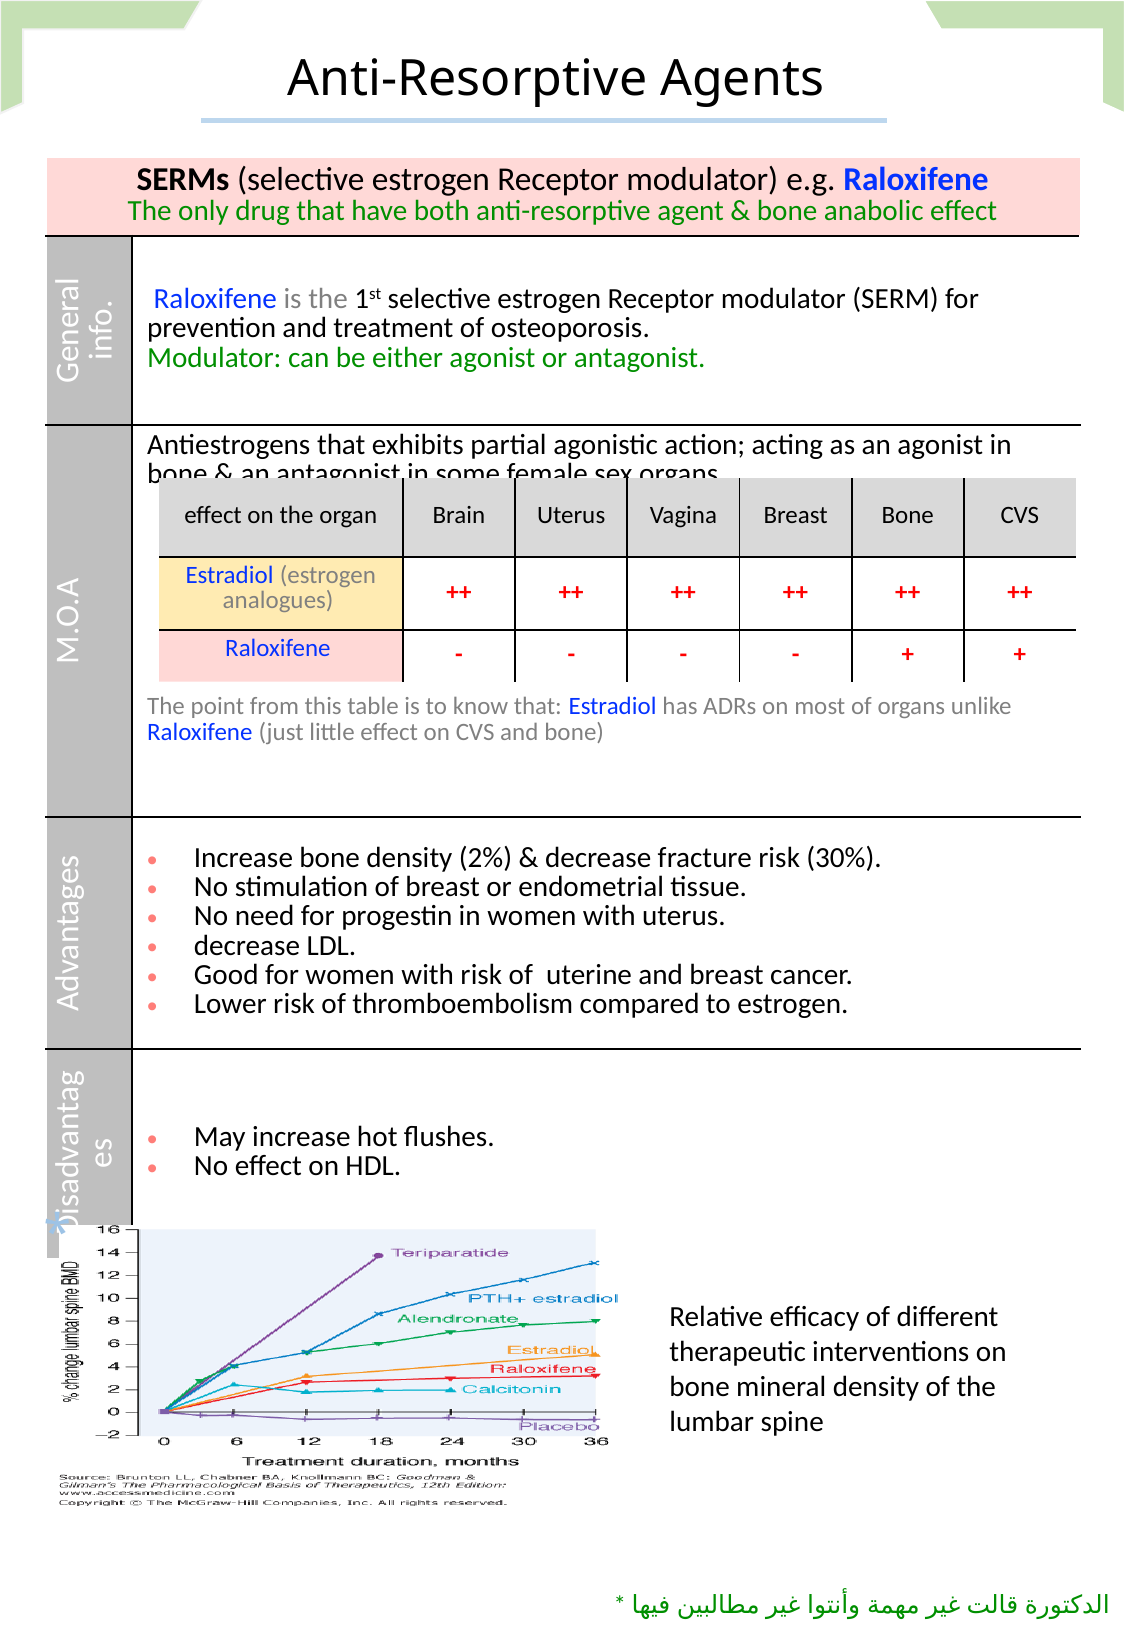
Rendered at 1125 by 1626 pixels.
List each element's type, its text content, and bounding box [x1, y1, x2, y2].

table_cell M.O.A [47, 426, 131, 816]
table_header Brain [404, 478, 514, 556]
table_cell - [628, 631, 739, 682]
table_cell ++ [965, 558, 1076, 629]
table_cell General info. [47, 237, 131, 424]
table_header Vagina [628, 478, 739, 556]
table_cell + [853, 631, 963, 682]
table_header SERMs (selective estrogen Receptor modulator) e.g. Raloxifene The only drug that have both anti-resorptive agent & bone anabolic effect [47, 158, 1080, 235]
text_box * الدكتورة قالت غير مهمة وأنتوا غير مطالبين فيها [483, 1581, 1125, 1625]
table_header Uterus [516, 478, 626, 556]
table_cell - [740, 631, 851, 682]
table_cell ++ [404, 558, 514, 629]
table_cell - [516, 631, 626, 682]
table_cell Raloxifene is the 1st selective estrogen Receptor modulator (SERM) for prevention and treatment of osteoporosis. Modulator: can be either agonist or antagonist. [133, 237, 1079, 424]
table_header Breast [740, 478, 851, 556]
table_cell Estradiol (estrogen analogues) [159, 558, 402, 629]
table_cell ++ [516, 558, 626, 629]
table_cell Raloxifene [159, 631, 402, 682]
table_cell Antiestrogens that exhibits partial agonistic action; acting as an agonist in bone & an antagonist in some female sex organs. The point from this table is to know that: Estradiol has ADRs on most of organs unlike Raloxifene (just little effect on CVS and bone) [133, 426, 1079, 816]
table_cell Increase bone density (2%) & decrease fracture risk (30%). No stimulation of breast or endometrial tissue. No need for progestin in women with uterus. decrease LDL. Good for women with risk of uterine and breast cancer. Lower risk of thromboembolism compared to estrogen. [133, 818, 1079, 1048]
table_cell ++ [740, 558, 851, 629]
table_header effect on the organ [159, 478, 402, 556]
text_box [922, 0, 1125, 115]
table_cell May increase hot flushes. No effect on HDL. [133, 1050, 1079, 1190]
table_cell ++ [628, 558, 739, 629]
table_header CVS [965, 478, 1076, 556]
table_header Bone [853, 478, 963, 556]
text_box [31, 1190, 1094, 1548]
table_cell Disadvantages [47, 1050, 131, 1190]
table_cell + [965, 631, 1076, 682]
table_cell Advantages [47, 818, 131, 1048]
table_cell ++ [853, 558, 963, 629]
text_box Anti-Resorptive Agents [131, 37, 994, 113]
text_box [0, 0, 203, 115]
table_cell - [404, 631, 514, 682]
